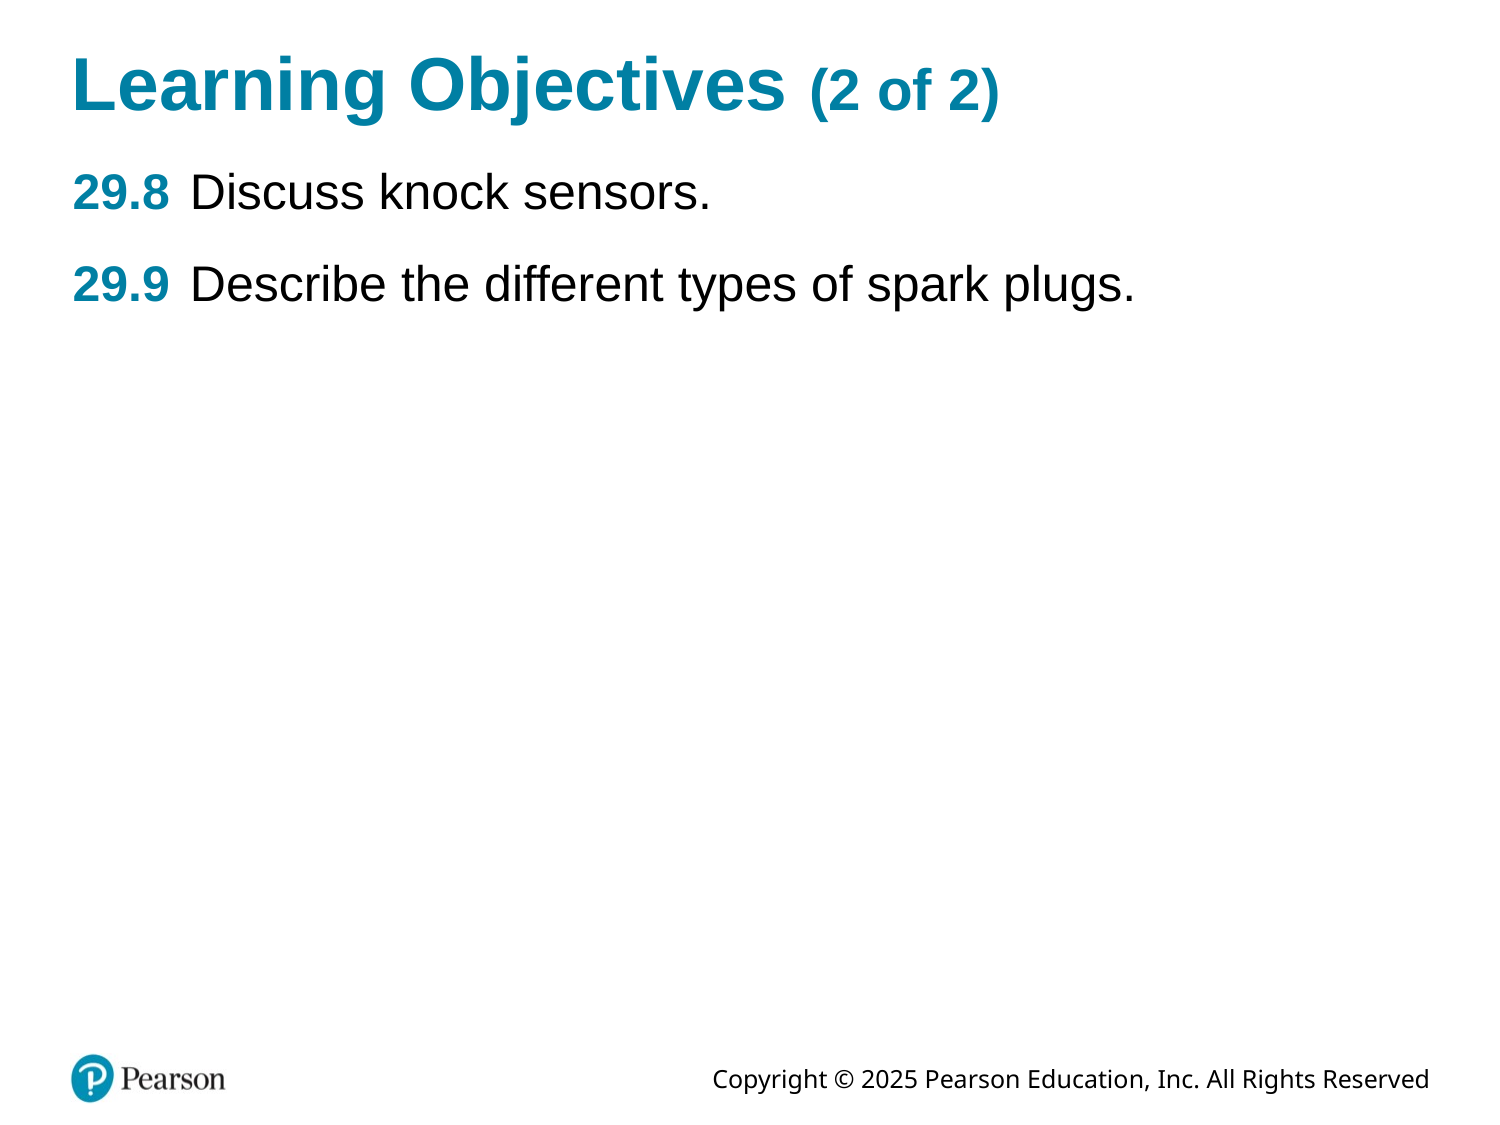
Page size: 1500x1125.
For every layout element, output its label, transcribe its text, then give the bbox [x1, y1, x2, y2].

picture [70, 1053, 227, 1104]
list 29.8 Discuss knock sensors. 29.9 Describe the different types of spark plugs. [72, 0, 1436, 558]
